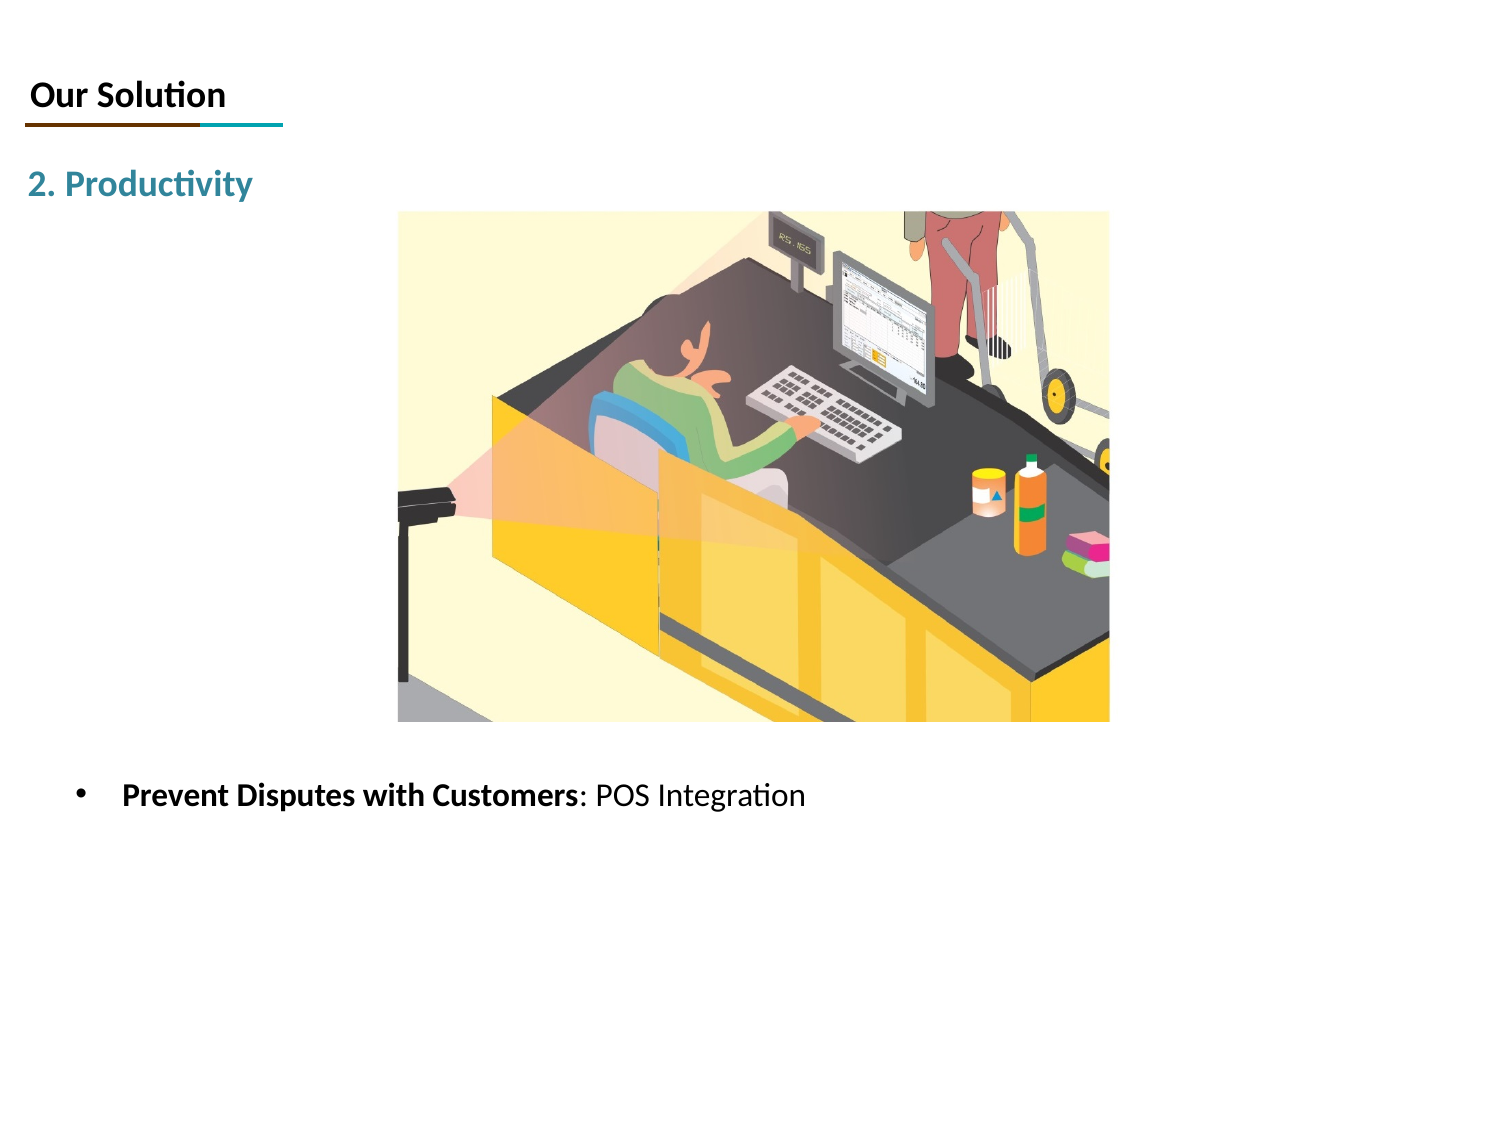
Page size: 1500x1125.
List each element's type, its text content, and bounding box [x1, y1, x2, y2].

text_box 2. Productivity [12, 132, 271, 212]
picture [374, 188, 1126, 722]
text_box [14, 62, 328, 126]
text_box Prevent Disputes with Customers: POS Integration [60, 721, 1436, 821]
